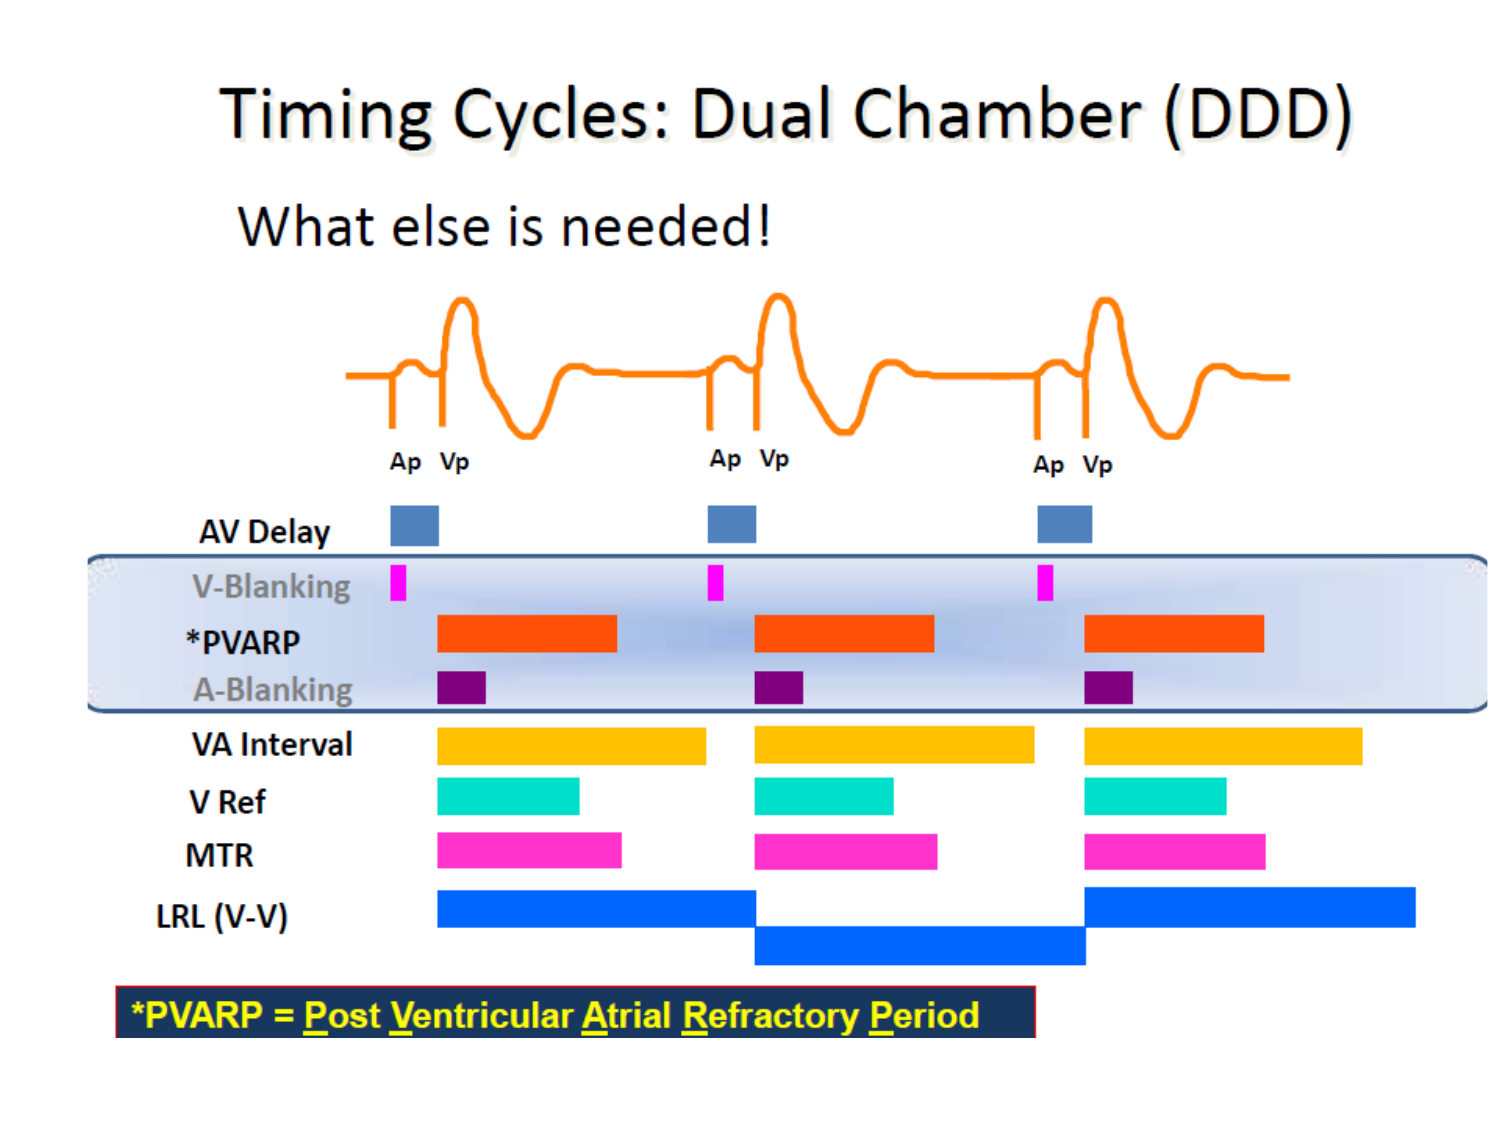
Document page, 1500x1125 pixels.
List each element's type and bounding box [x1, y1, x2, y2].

picture [87, 0, 1488, 1038]
